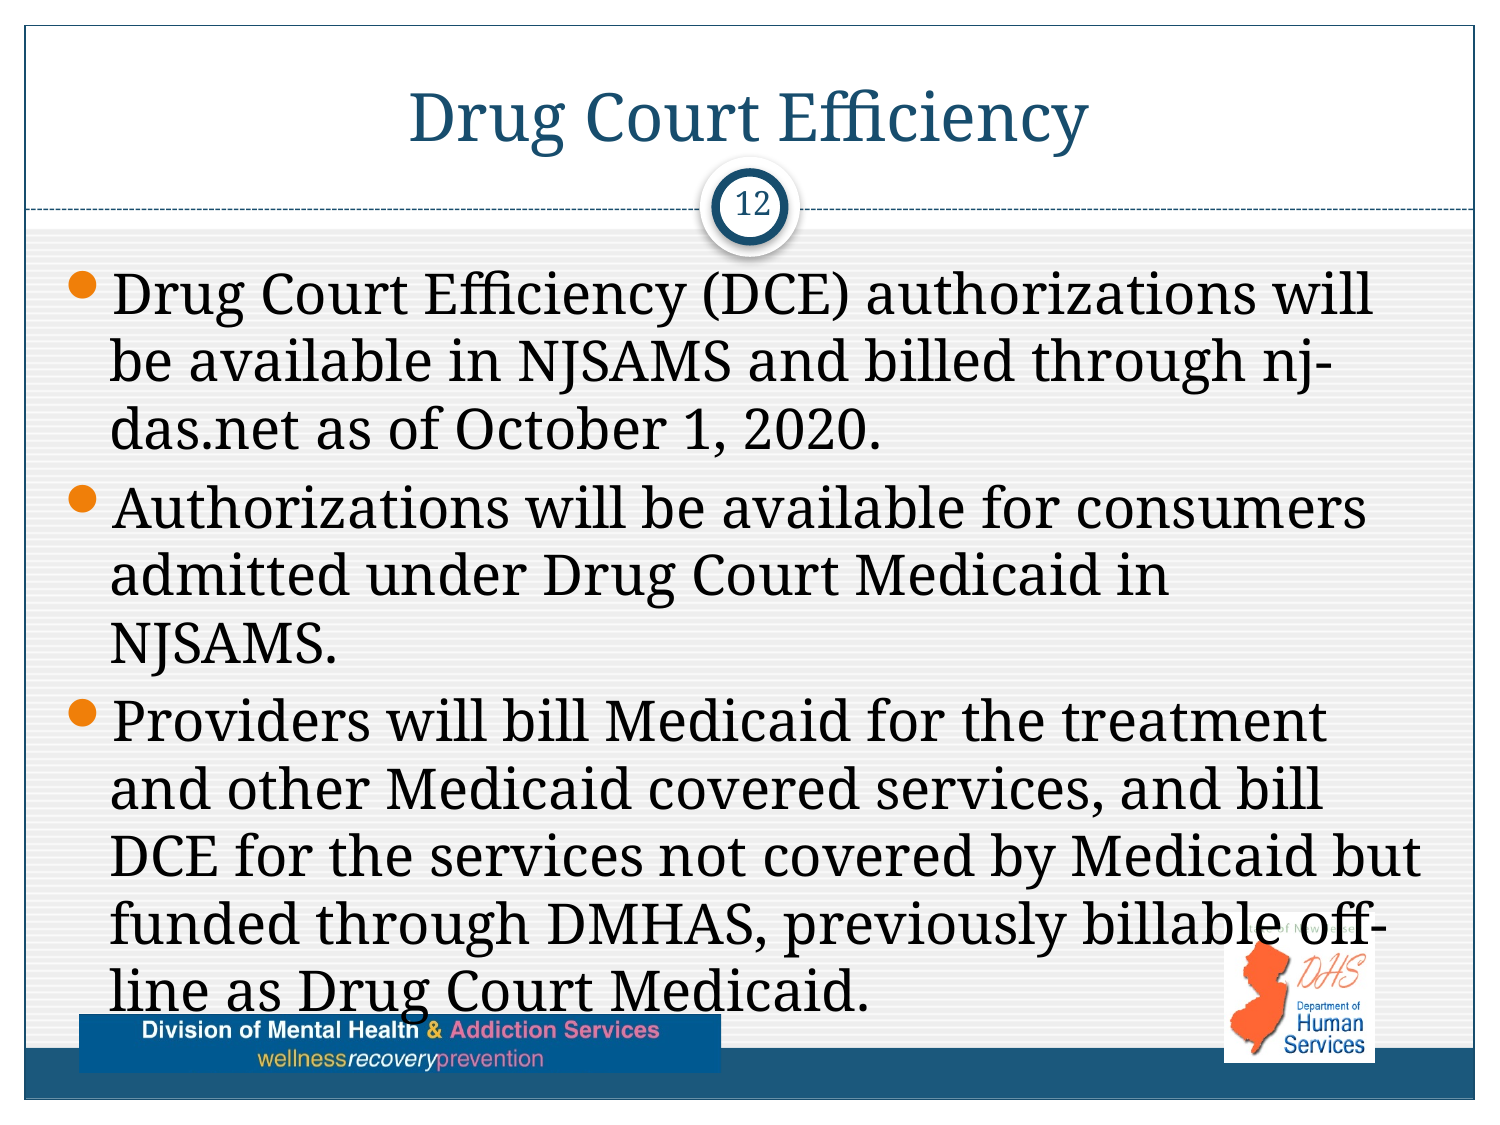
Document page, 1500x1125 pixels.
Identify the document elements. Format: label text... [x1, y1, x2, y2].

title Drug Court Efficiency [49, 37, 1450, 162]
list Drug Court Efficiency (DCE) authorizations will be available in NJSAMS and billed through nj-das.net as of October 1, 2020. Authorizations will be available for consumers admitted under Drug Court Medicaid in NJSAMS. Providers will bill Medicaid for the treatment and other Medicaid covered services, and bill DCE for the services not covered by Medicaid but funded through DMHAS, previously billable off-line as Drug Court Medicaid. [49, 250, 1445, 1001]
picture [79, 1014, 722, 1073]
picture [1224, 1001, 1375, 1063]
slide_number 12 [715, 168, 791, 241]
